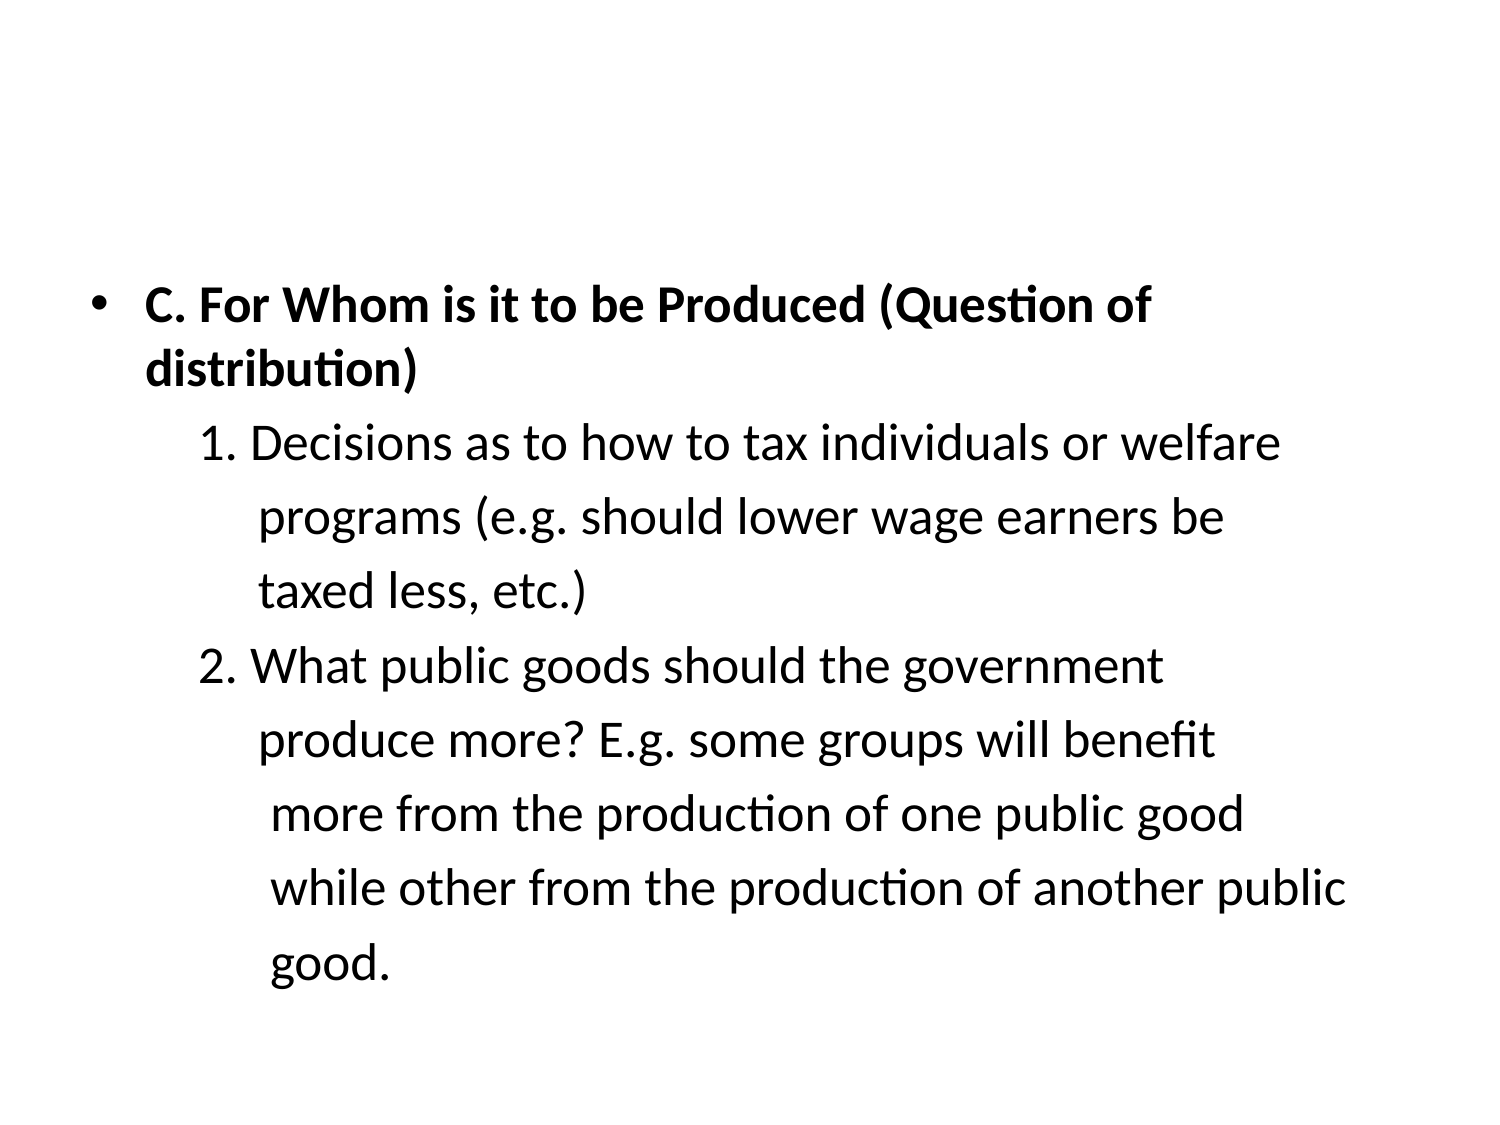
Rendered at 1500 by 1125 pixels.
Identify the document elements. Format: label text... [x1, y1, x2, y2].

list C. For Whom is it to be Produced (Question of distribution) 1. Decisions as to how to tax individuals or welfare programs (e.g. should lower wage earners be taxed less, etc.) 2. What public goods should the government produce more? E.g. some groups will benefit more from the production of one public good while other from the production of another public good. [75, 262, 1425, 1005]
